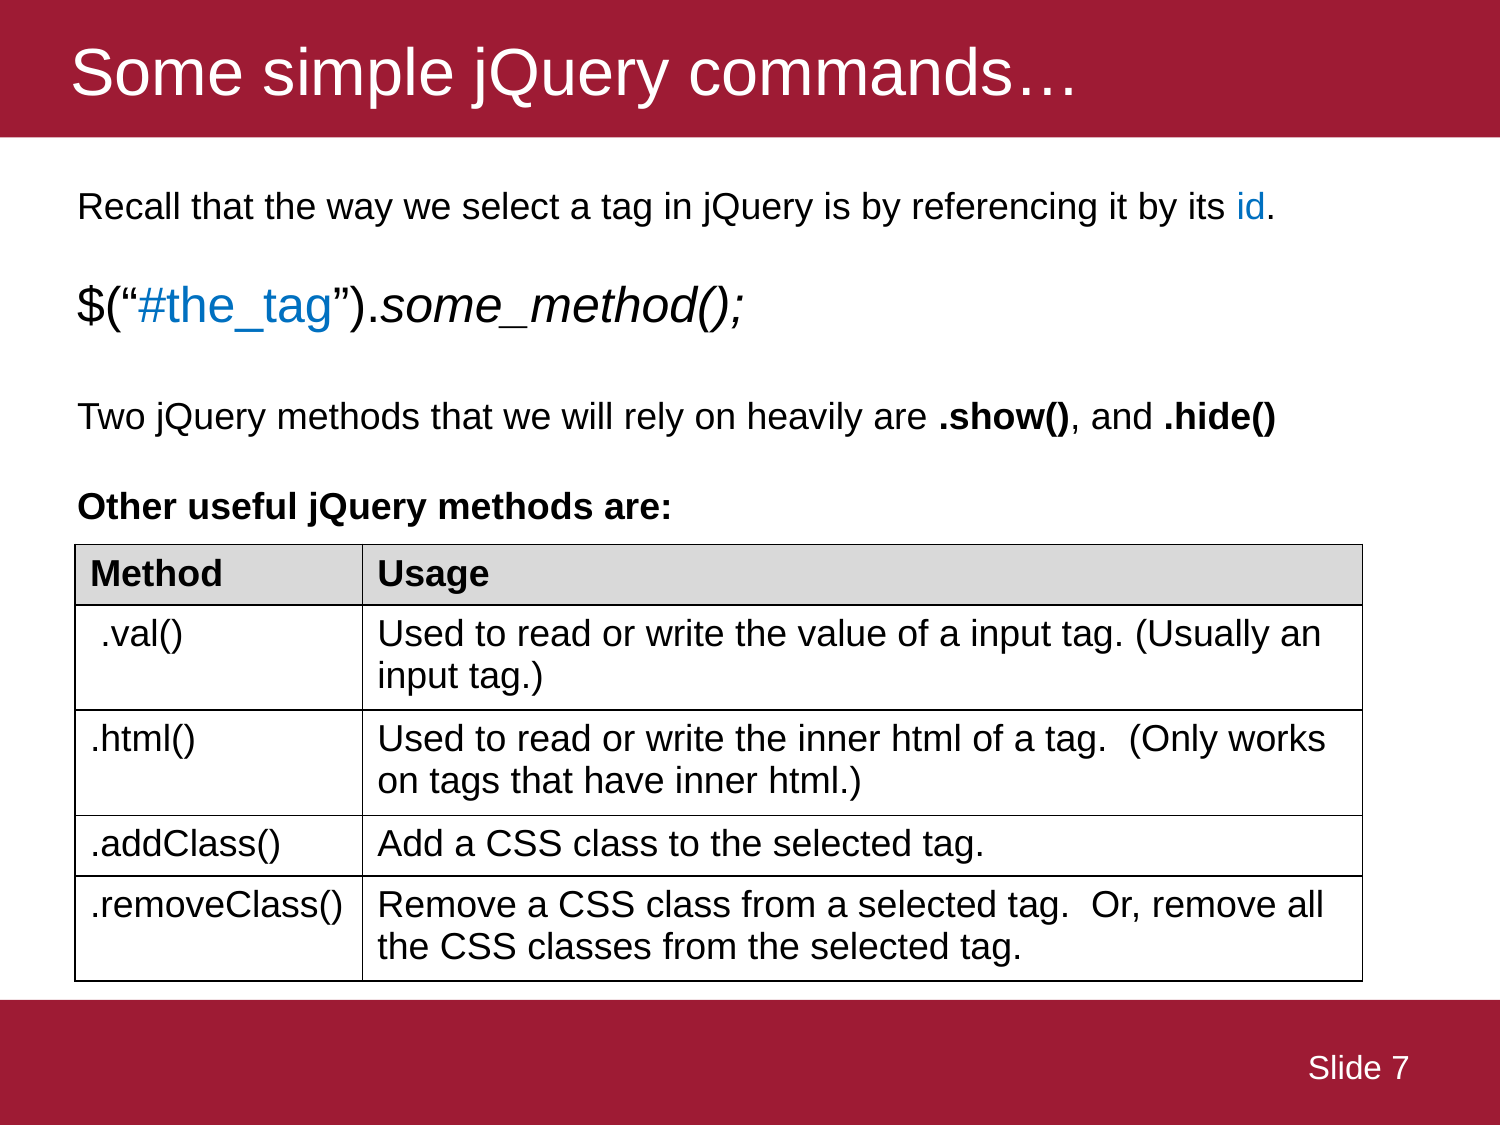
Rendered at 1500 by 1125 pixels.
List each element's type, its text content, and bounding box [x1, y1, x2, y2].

title Some simple jQuery commands… [0, 0, 1500, 138]
text_box Recall that the way we select a tag in jQuery is by referencing it by its id. $(“#the_tag”).some_method(); Two jQuery methods that we will rely on heavily are .show(), and .hide() Other useful jQuery methods are: [62, 174, 1425, 535]
slide_number Slide 7 [1074, 1038, 1426, 1089]
table_cell .val() [76, 606, 362, 709]
table_header Usage [363, 545, 1362, 604]
table_cell .addClass() [76, 816, 362, 875]
table_cell .removeClass() [76, 877, 362, 980]
table_cell Add a CSS class to the selected tag. [363, 816, 1362, 875]
table_header Method [76, 545, 362, 604]
table_cell Used to read or write the inner html of a tag. (Only works on tags that have inner html.) [363, 711, 1362, 815]
table_cell .html() [76, 711, 362, 815]
table_cell Remove a CSS class from a selected tag. Or, remove all the CSS classes from the selected tag. [363, 877, 1362, 980]
table_cell Used to read or write the value of a input tag. (Usually an input tag.) [363, 606, 1362, 709]
